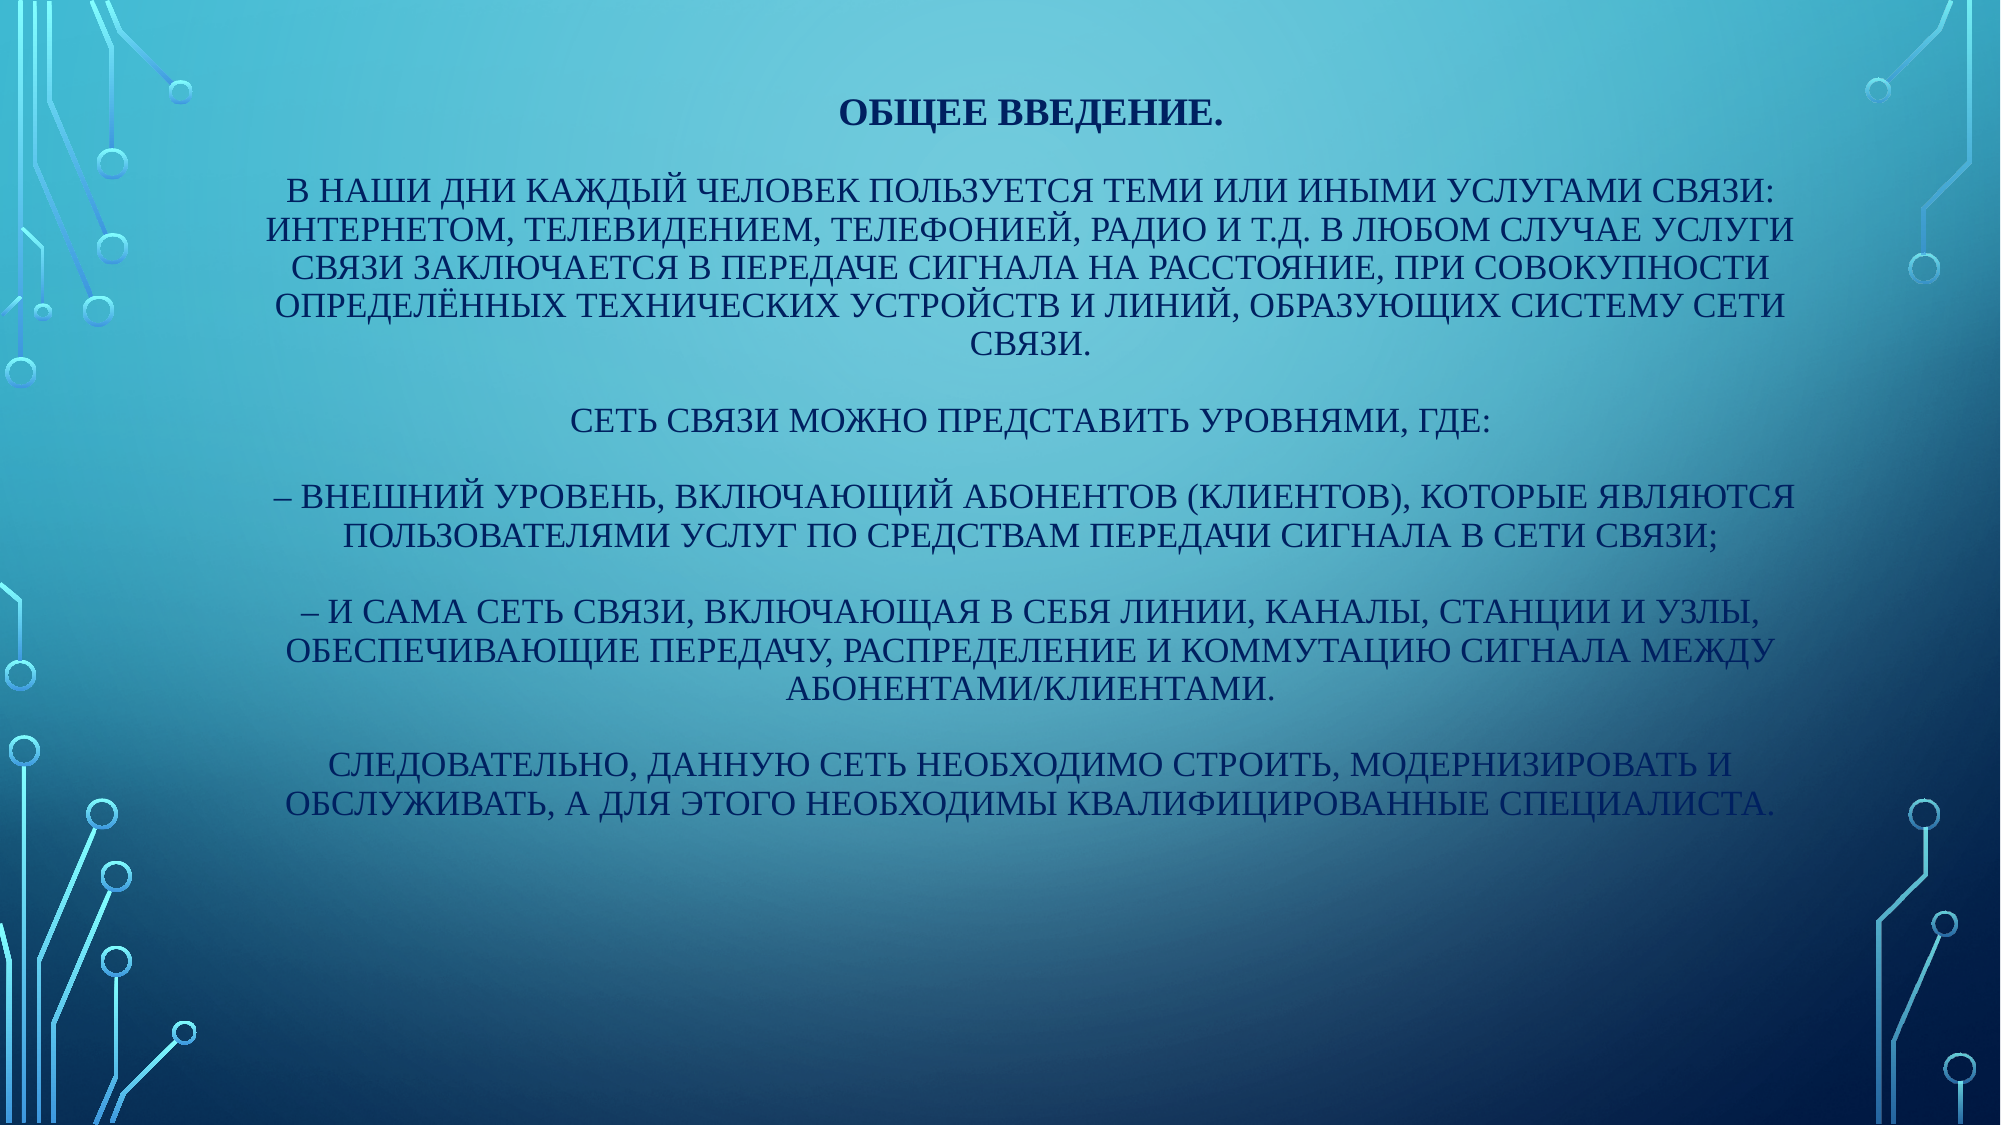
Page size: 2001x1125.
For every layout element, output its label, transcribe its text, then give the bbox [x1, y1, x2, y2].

title Общее Введение. В наши дни каждый человек пользуется теми или иными услугами связи: интернетом, телевидением, телефонией, радио и т.д. В любом случае услуги связи заключается в передаче сигнала на расстояние, при совокупности опреде­лённых технических устройств и линий, образующих систему сети связи. сеть связи можно представить уровнями, где: – внешний уровень, включающий абонентов (клиентов), которые являются пользователями услуг по средствам передачи сигнала в сети связи; – и сама сеть связи, включающая в себя линии, каналы, станции и узлы, обеспечивающие передачу, распределение и коммутацию сигнала между абонентами/клиентами. Следовательно, данную сеть необходимо строить, модернизировать и обслуживать, а для этого необходимы квалифицированные специалиста. [202, 46, 1860, 1048]
